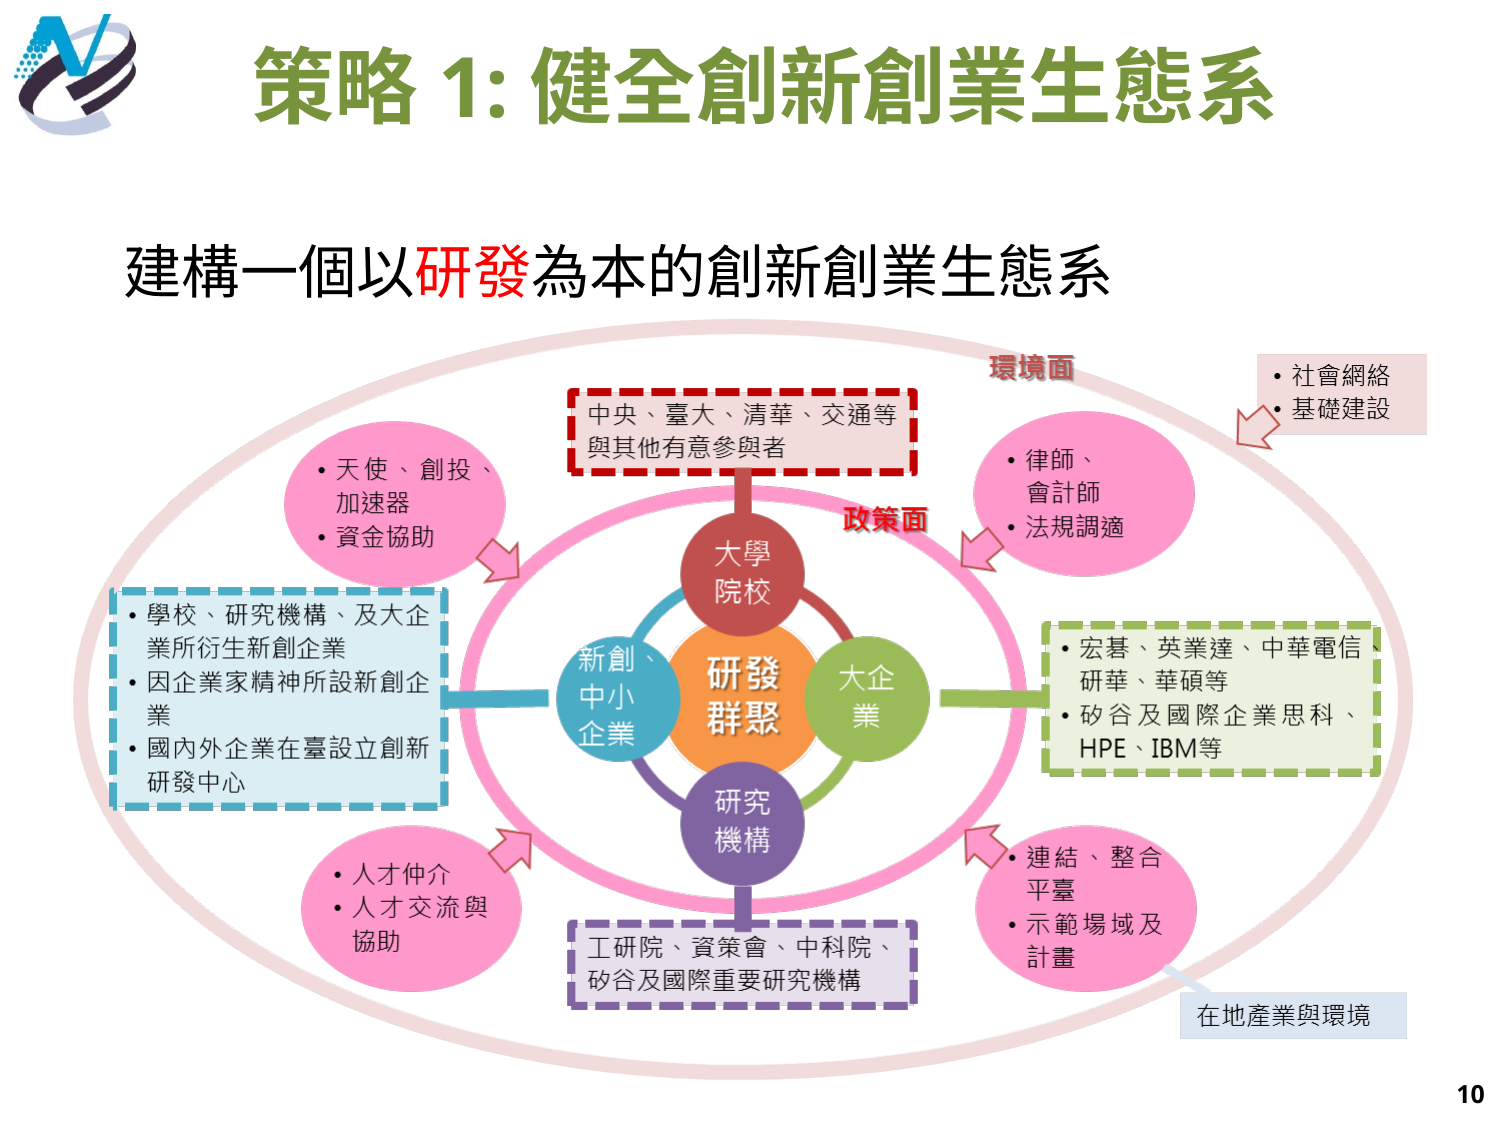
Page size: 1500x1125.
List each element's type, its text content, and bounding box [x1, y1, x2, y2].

text_box 策略1:健全創新創業生態系 [60, 0, 1411, 196]
picture [73, 319, 1427, 1080]
text_box 建構一個以研發為本的創新創業生態系 [108, 228, 1472, 313]
picture [14, 14, 60, 139]
slide_number 10 [1162, 1065, 1500, 1125]
